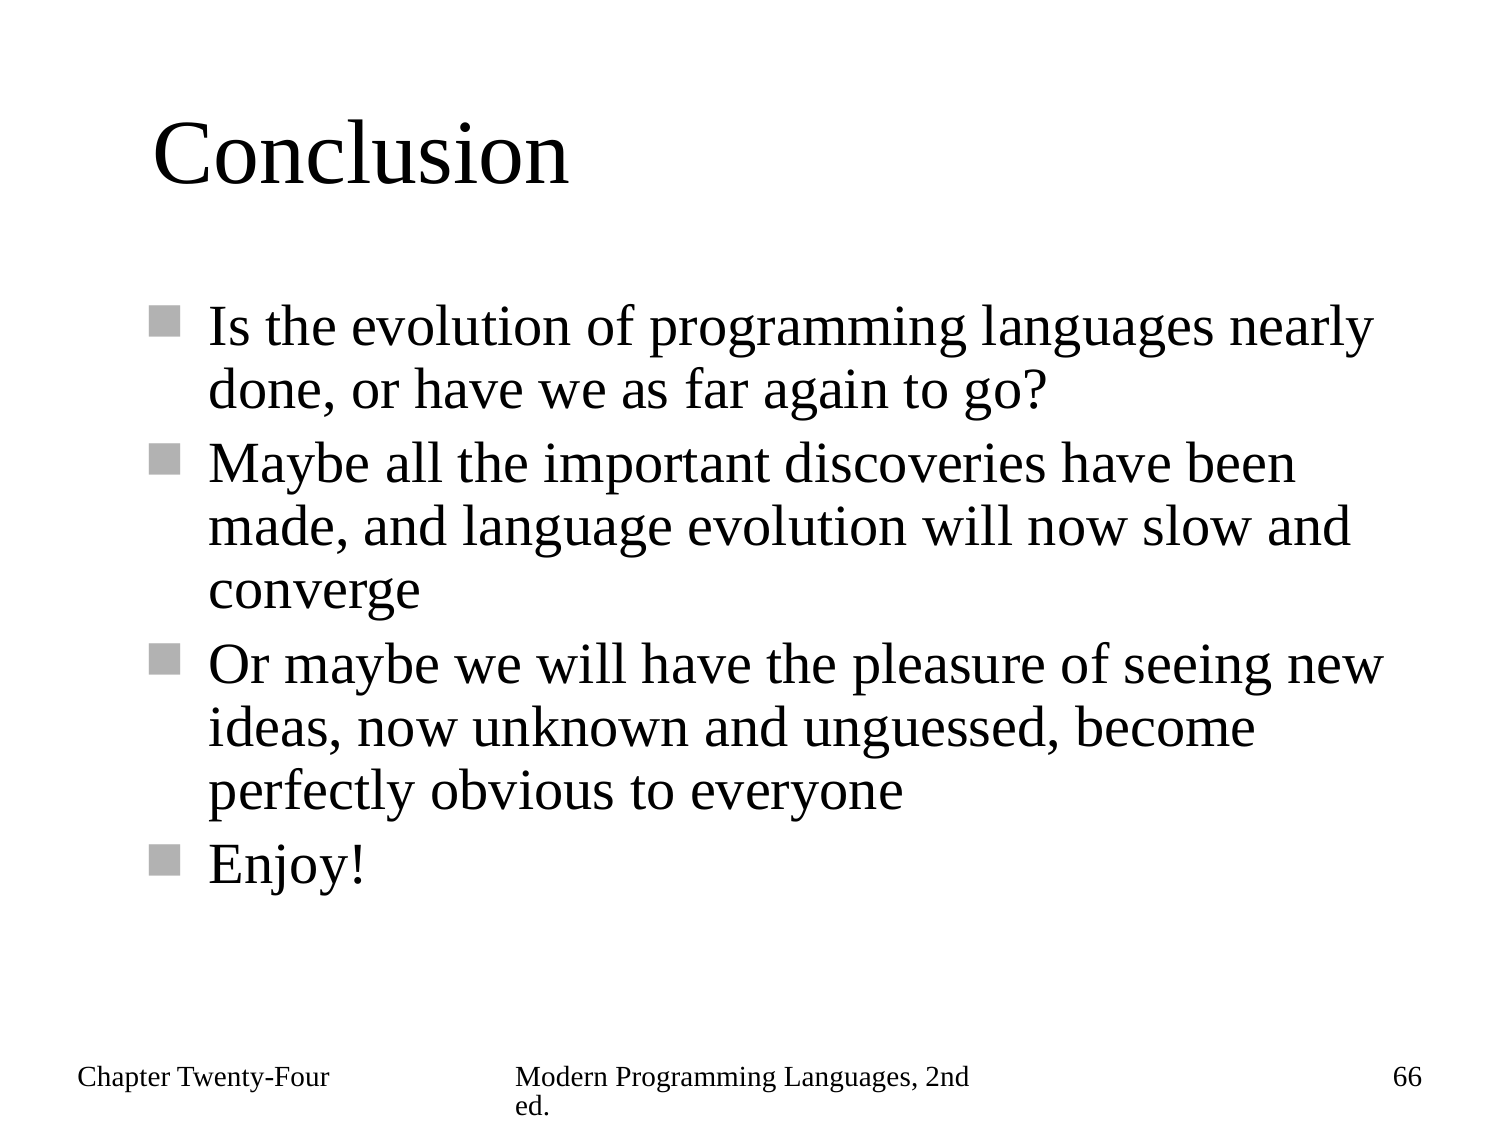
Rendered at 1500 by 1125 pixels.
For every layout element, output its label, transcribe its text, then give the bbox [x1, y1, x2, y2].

title Conclusion [137, 56, 1413, 238]
list Is the evolution of programming languages nearly done, or have we as far again to go? Maybe all the important discoveries have been made, and language evolution will now slow and converge Or maybe we will have the pleasure of seeing new ideas, now unknown and unguessed, become perfectly obvious to everyone Enjoy! [137, 287, 1413, 963]
footer Modern Programming Languages, 2nd ed. [499, 1036, 1001, 1113]
slide_number 66 [1124, 1036, 1438, 1113]
slide_number Chapter Twenty-Four [62, 1036, 401, 1113]
